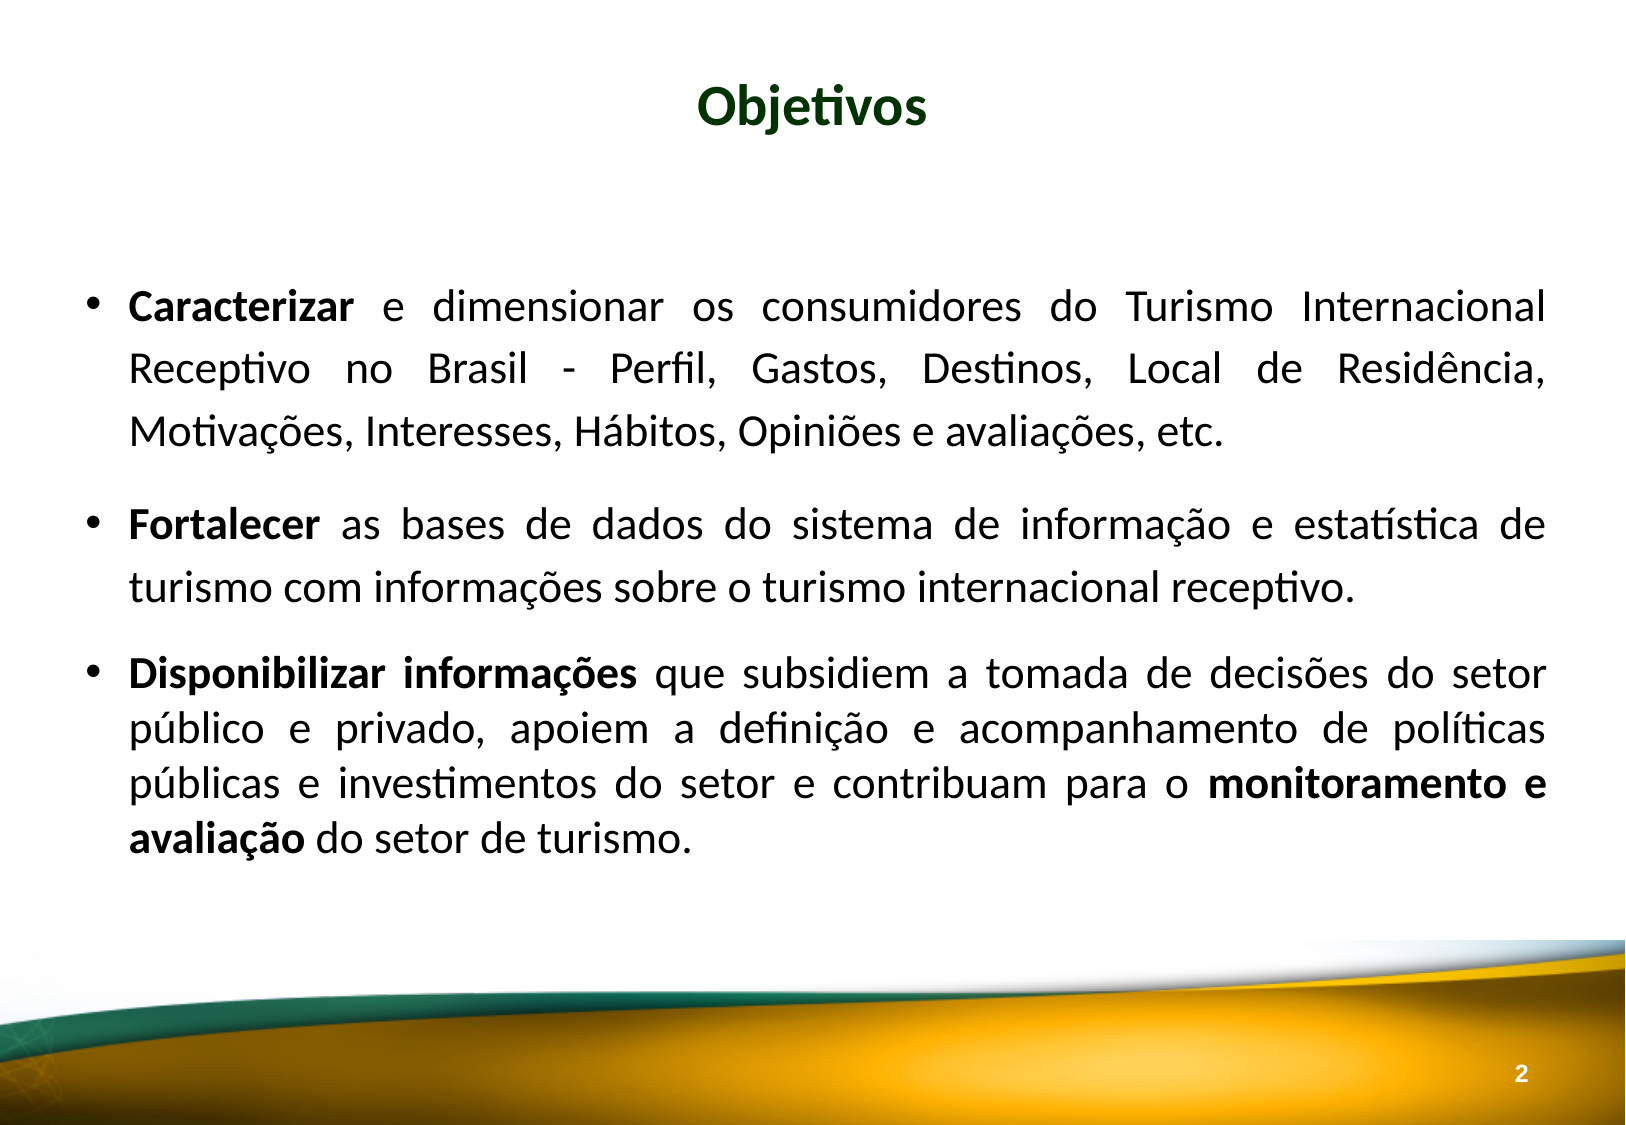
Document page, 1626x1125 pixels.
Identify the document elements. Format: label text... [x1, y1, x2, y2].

slide_number 1 [1164, 1042, 1544, 1103]
picture [0, 940, 1625, 1125]
text_box Objetivos [0, 63, 1625, 148]
list Caracterizar e dimensionar os consumidores do Turismo Internacional Receptivo no Brasil - Perfil, Gastos, Destinos, Local de Residência, Motivações, Interesses, Hábitos, Opiniões e avaliações, etc. Fortalecer as bases de dados do sistema de informação e estatística de turismo com informações sobre o turismo internacional receptivo. Disponibilizar informações que subsidiem a tomada de decisões do setor público e privado, apoiem a definição e acompanhamento de políticas públicas e investimentos do setor e contribuam para o monitoramento e avaliação do setor de turismo. [70, 260, 1563, 872]
